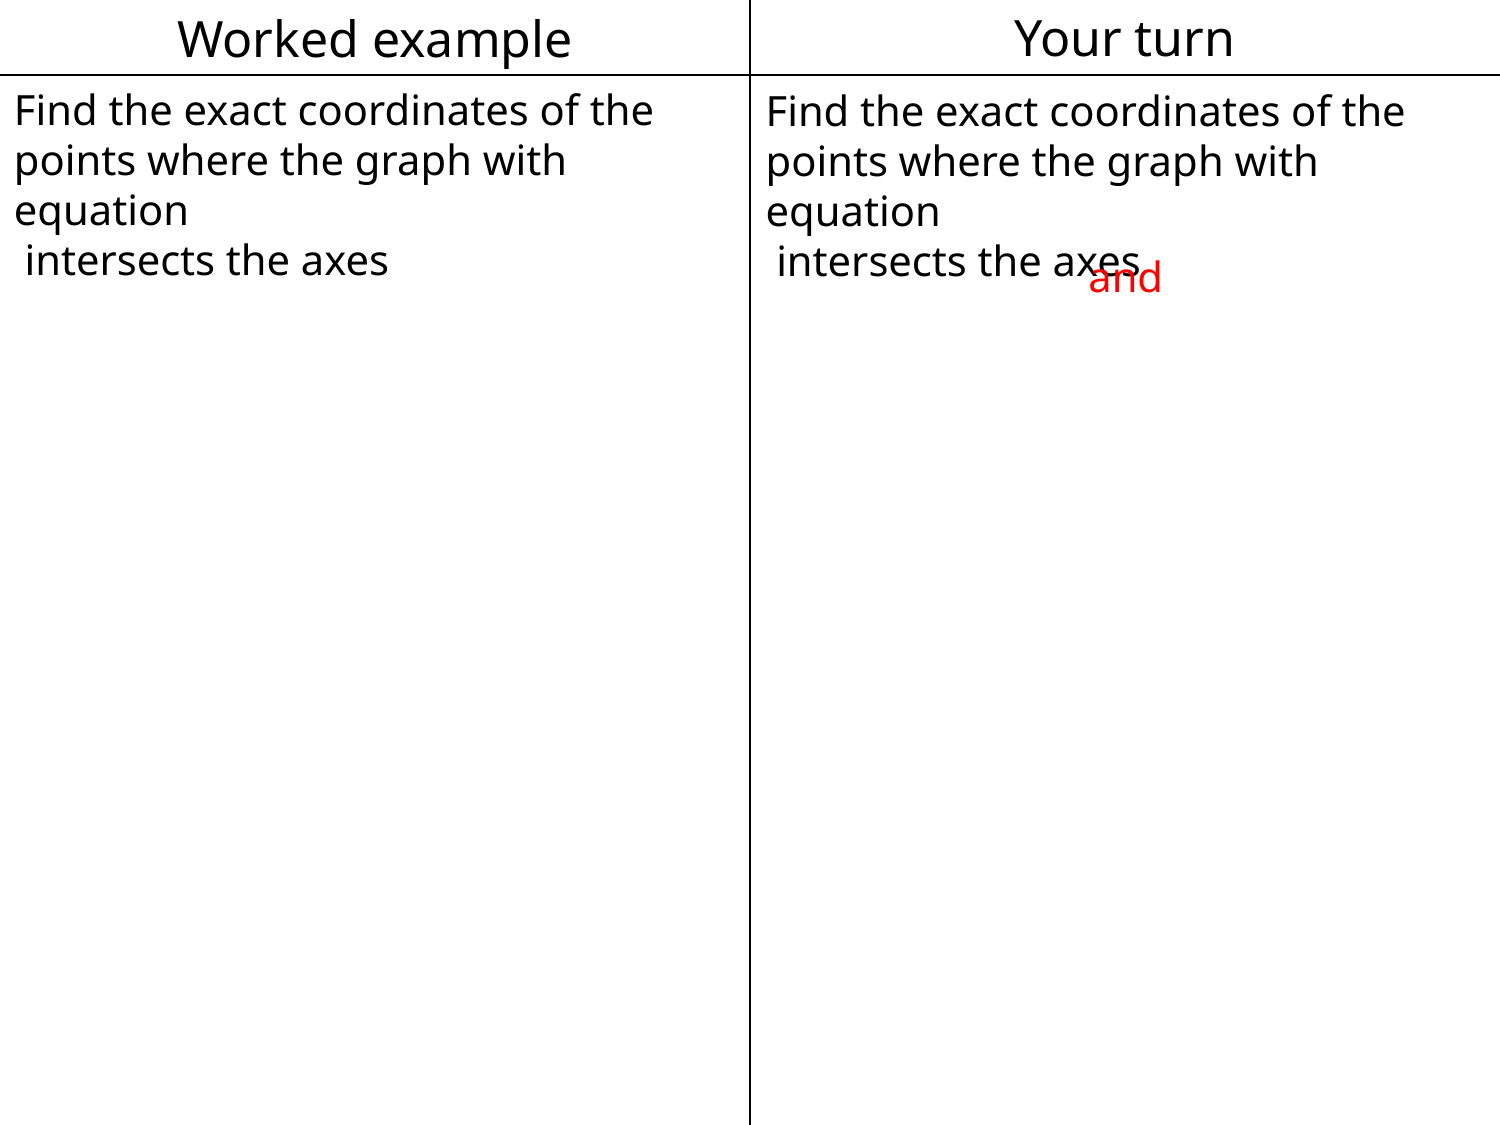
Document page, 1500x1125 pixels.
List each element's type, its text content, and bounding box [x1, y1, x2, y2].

text_box Worked example [0, 0, 749, 74]
text_box Your turn [751, 0, 1500, 74]
